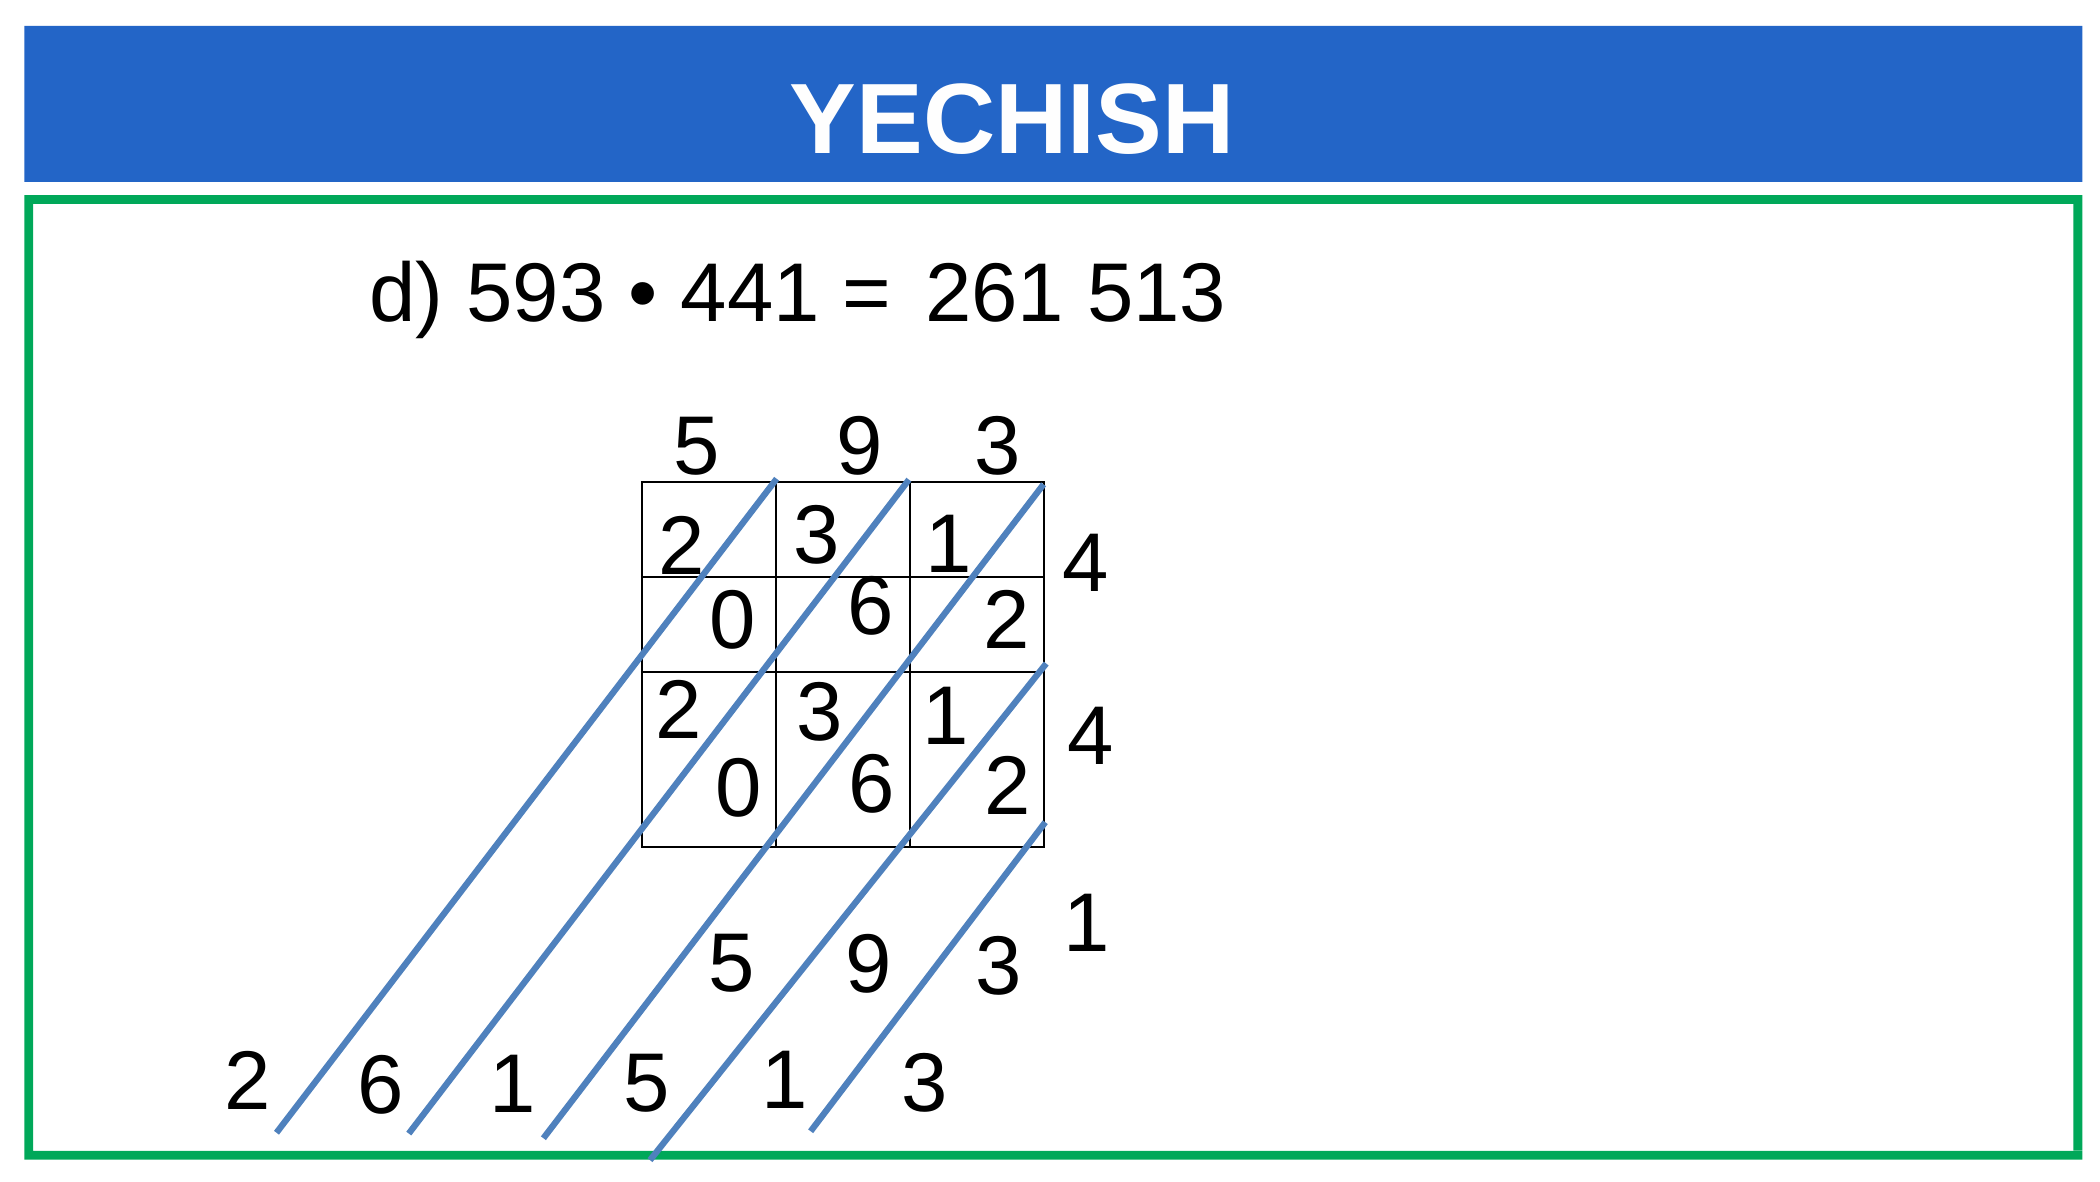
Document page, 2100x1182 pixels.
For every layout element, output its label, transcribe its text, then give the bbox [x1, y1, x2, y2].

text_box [649, 1138, 1047, 1161]
text_box 261 513 [910, 230, 1242, 345]
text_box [915, 821, 1046, 1132]
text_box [915, 663, 1047, 823]
text_box 4 [1047, 501, 1124, 616]
title YECHISH [0, 47, 2020, 252]
text_box 1 [1051, 860, 1125, 976]
text_box 4 [1052, 673, 1129, 789]
text_box 3 [778, 472, 855, 477]
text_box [777, 479, 910, 1134]
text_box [276, 478, 777, 1133]
text_box 2 [209, 1019, 271, 1134]
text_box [914, 483, 1044, 661]
text_box 5 9 3 [659, 383, 1037, 482]
text_box d) 593 • 441 = [354, 230, 910, 345]
